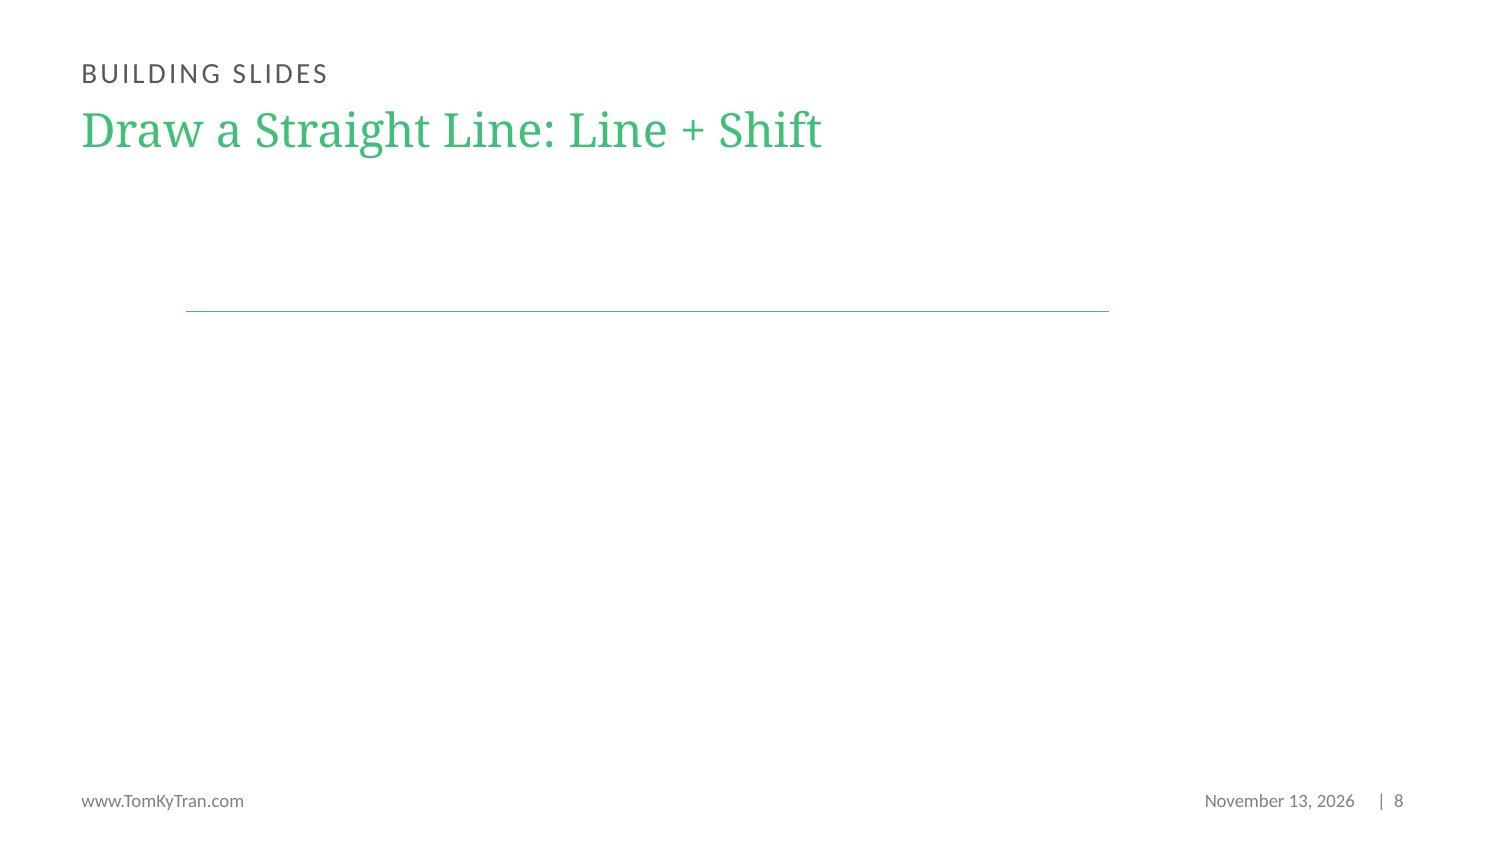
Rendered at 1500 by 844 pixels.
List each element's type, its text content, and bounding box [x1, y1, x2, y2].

slide_number | 8 [1309, 777, 1419, 823]
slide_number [1146, 777, 1309, 823]
title Draw a Straight Line: Line + Shift [81, 106, 1419, 215]
list Building slides [81, 53, 942, 97]
footer www.TomKyTran.com [81, 777, 479, 823]
